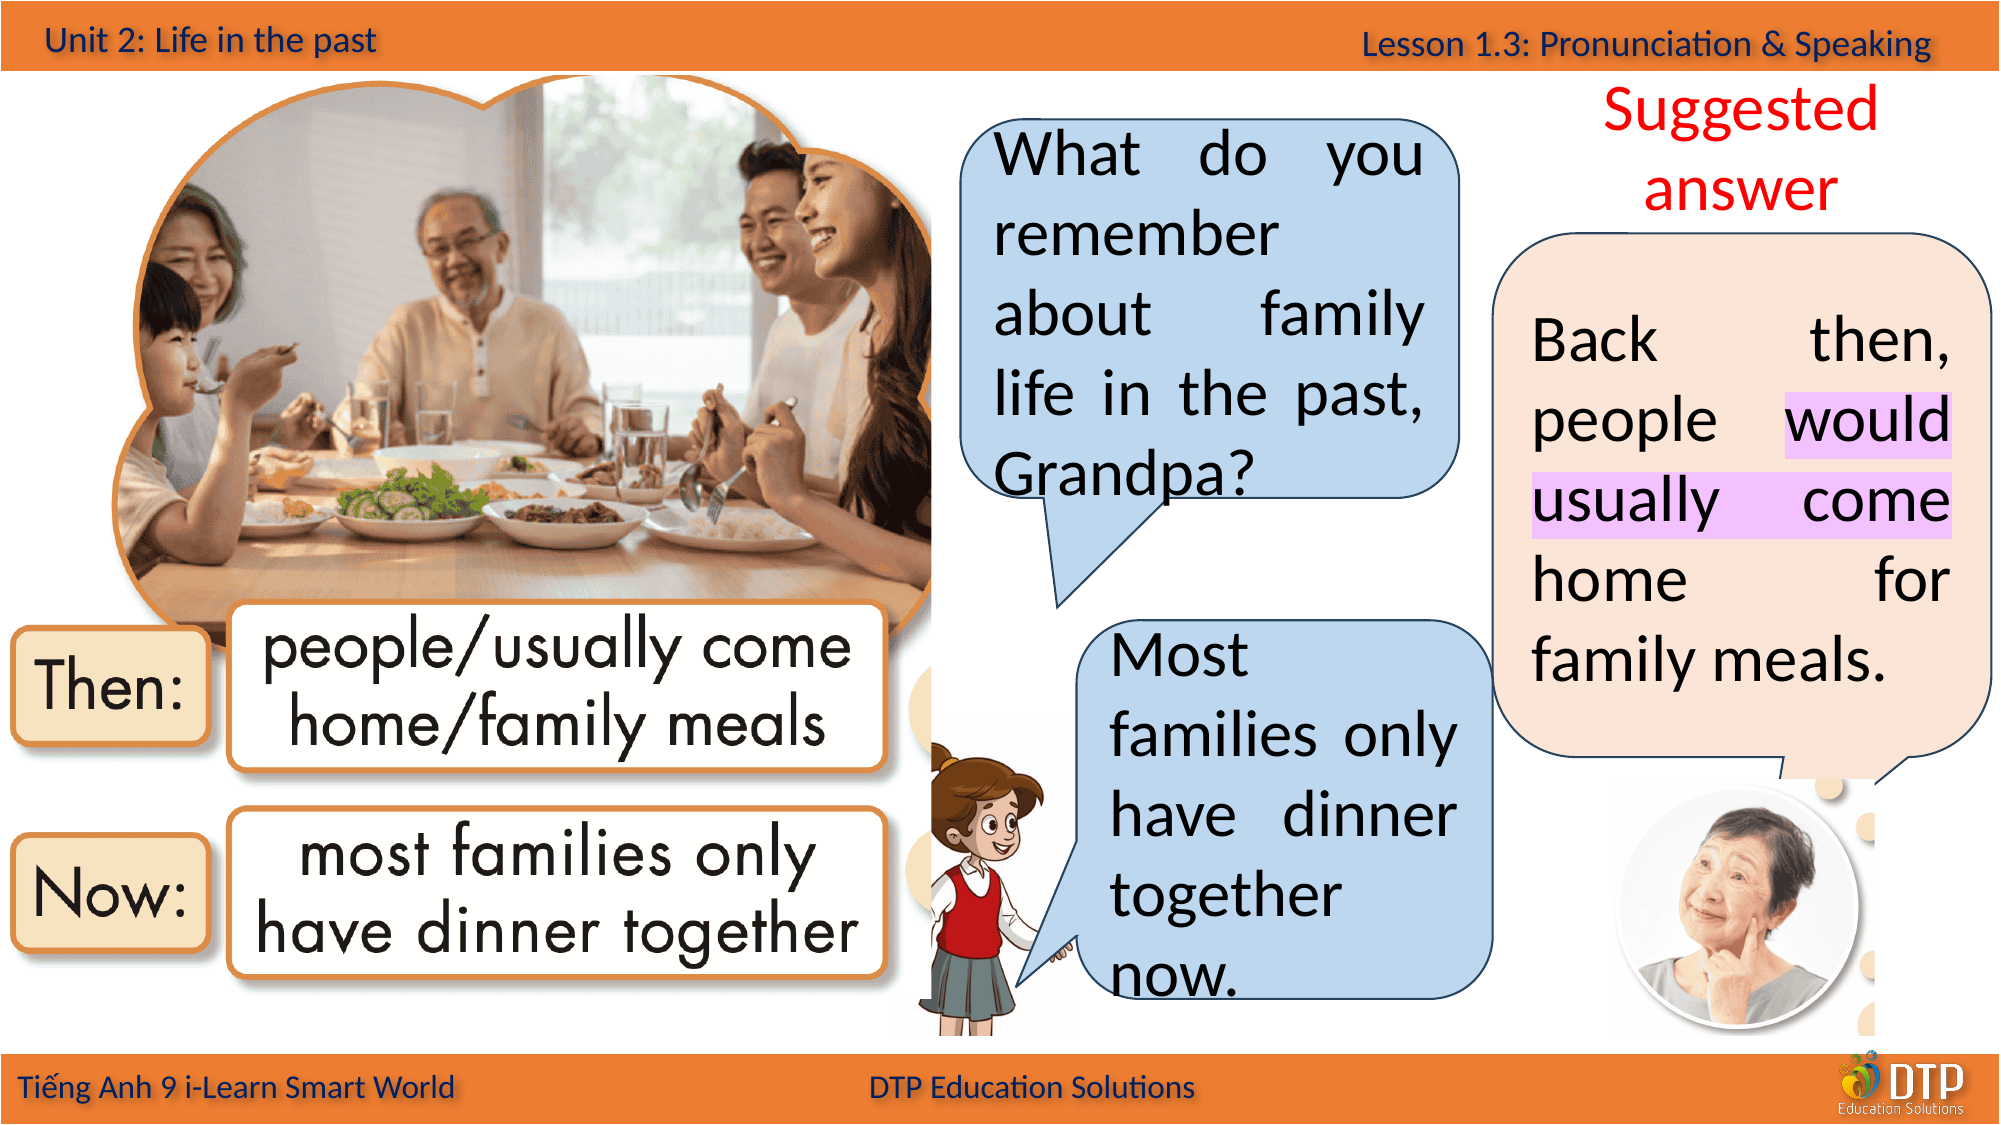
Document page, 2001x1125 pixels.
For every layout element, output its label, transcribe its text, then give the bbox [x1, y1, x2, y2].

picture [0, 75, 1077, 1036]
text_box Back then, people would usually come home for family meals. [1491, 232, 1993, 786]
picture [1839, 1050, 1963, 1114]
text_box What do you remember about family life in the past, Grandpa? [959, 118, 1461, 610]
picture [1609, 779, 1875, 1036]
text_box Suggested answer [1546, 56, 1938, 232]
text_box Most families only have dinner together now. [1075, 619, 1494, 1000]
